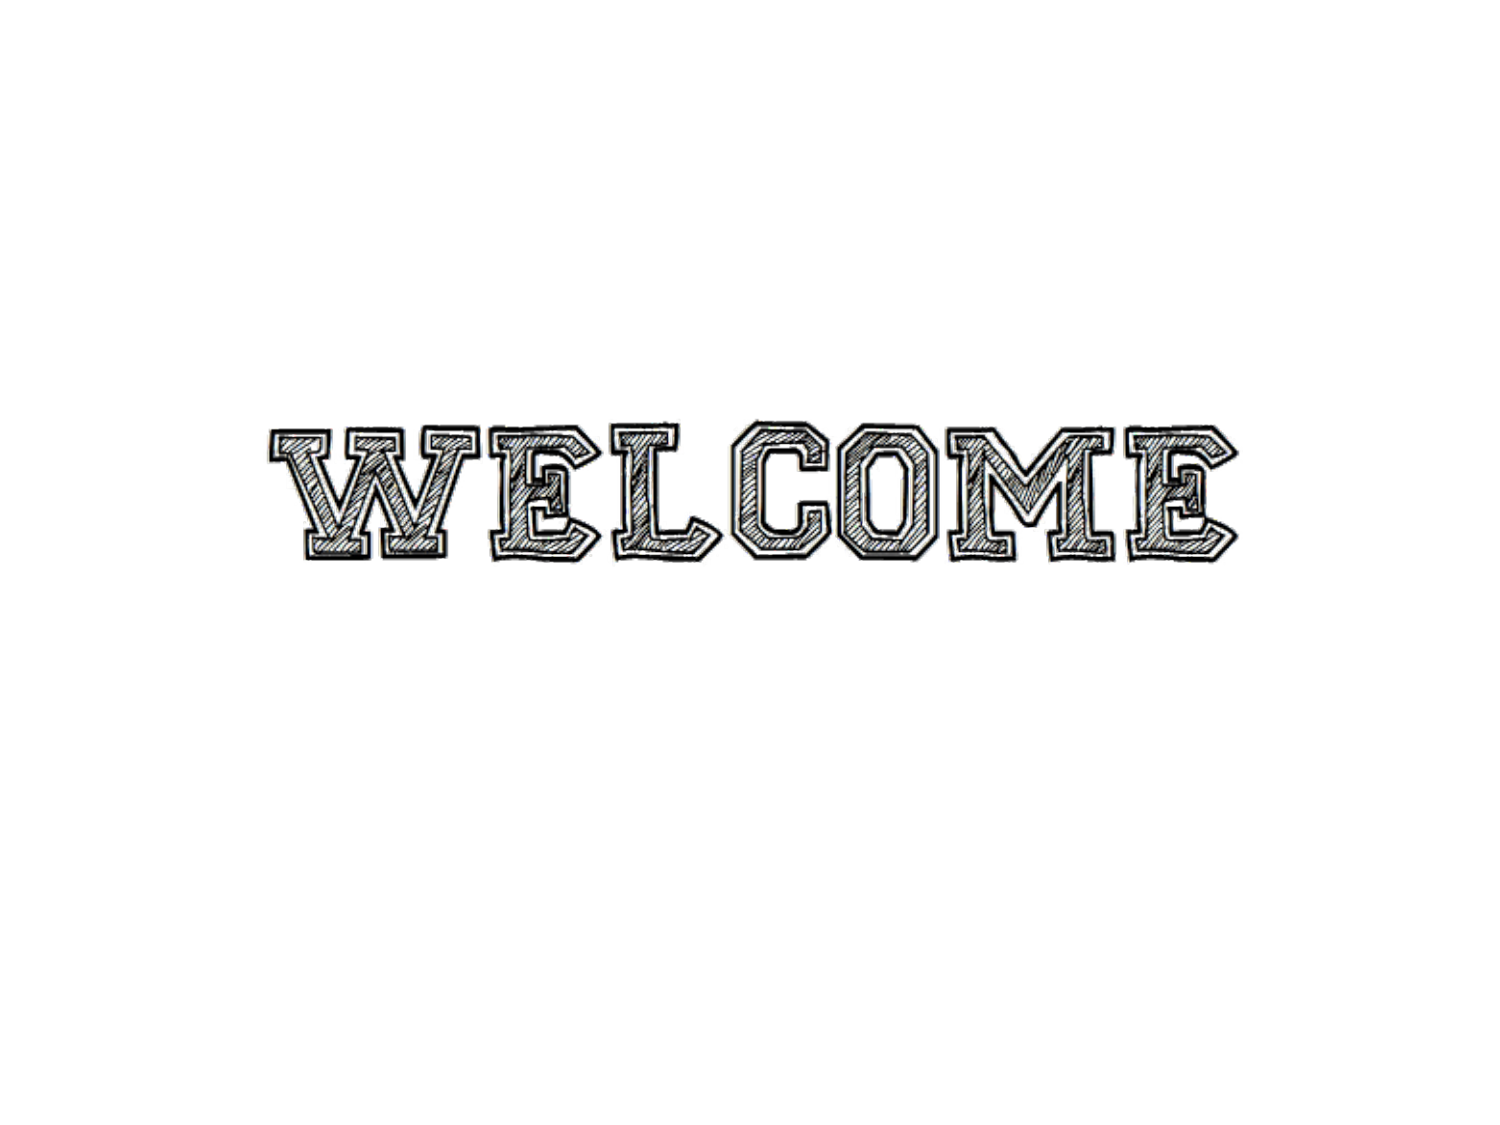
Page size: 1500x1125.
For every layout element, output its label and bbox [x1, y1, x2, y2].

picture [262, 412, 1245, 582]
